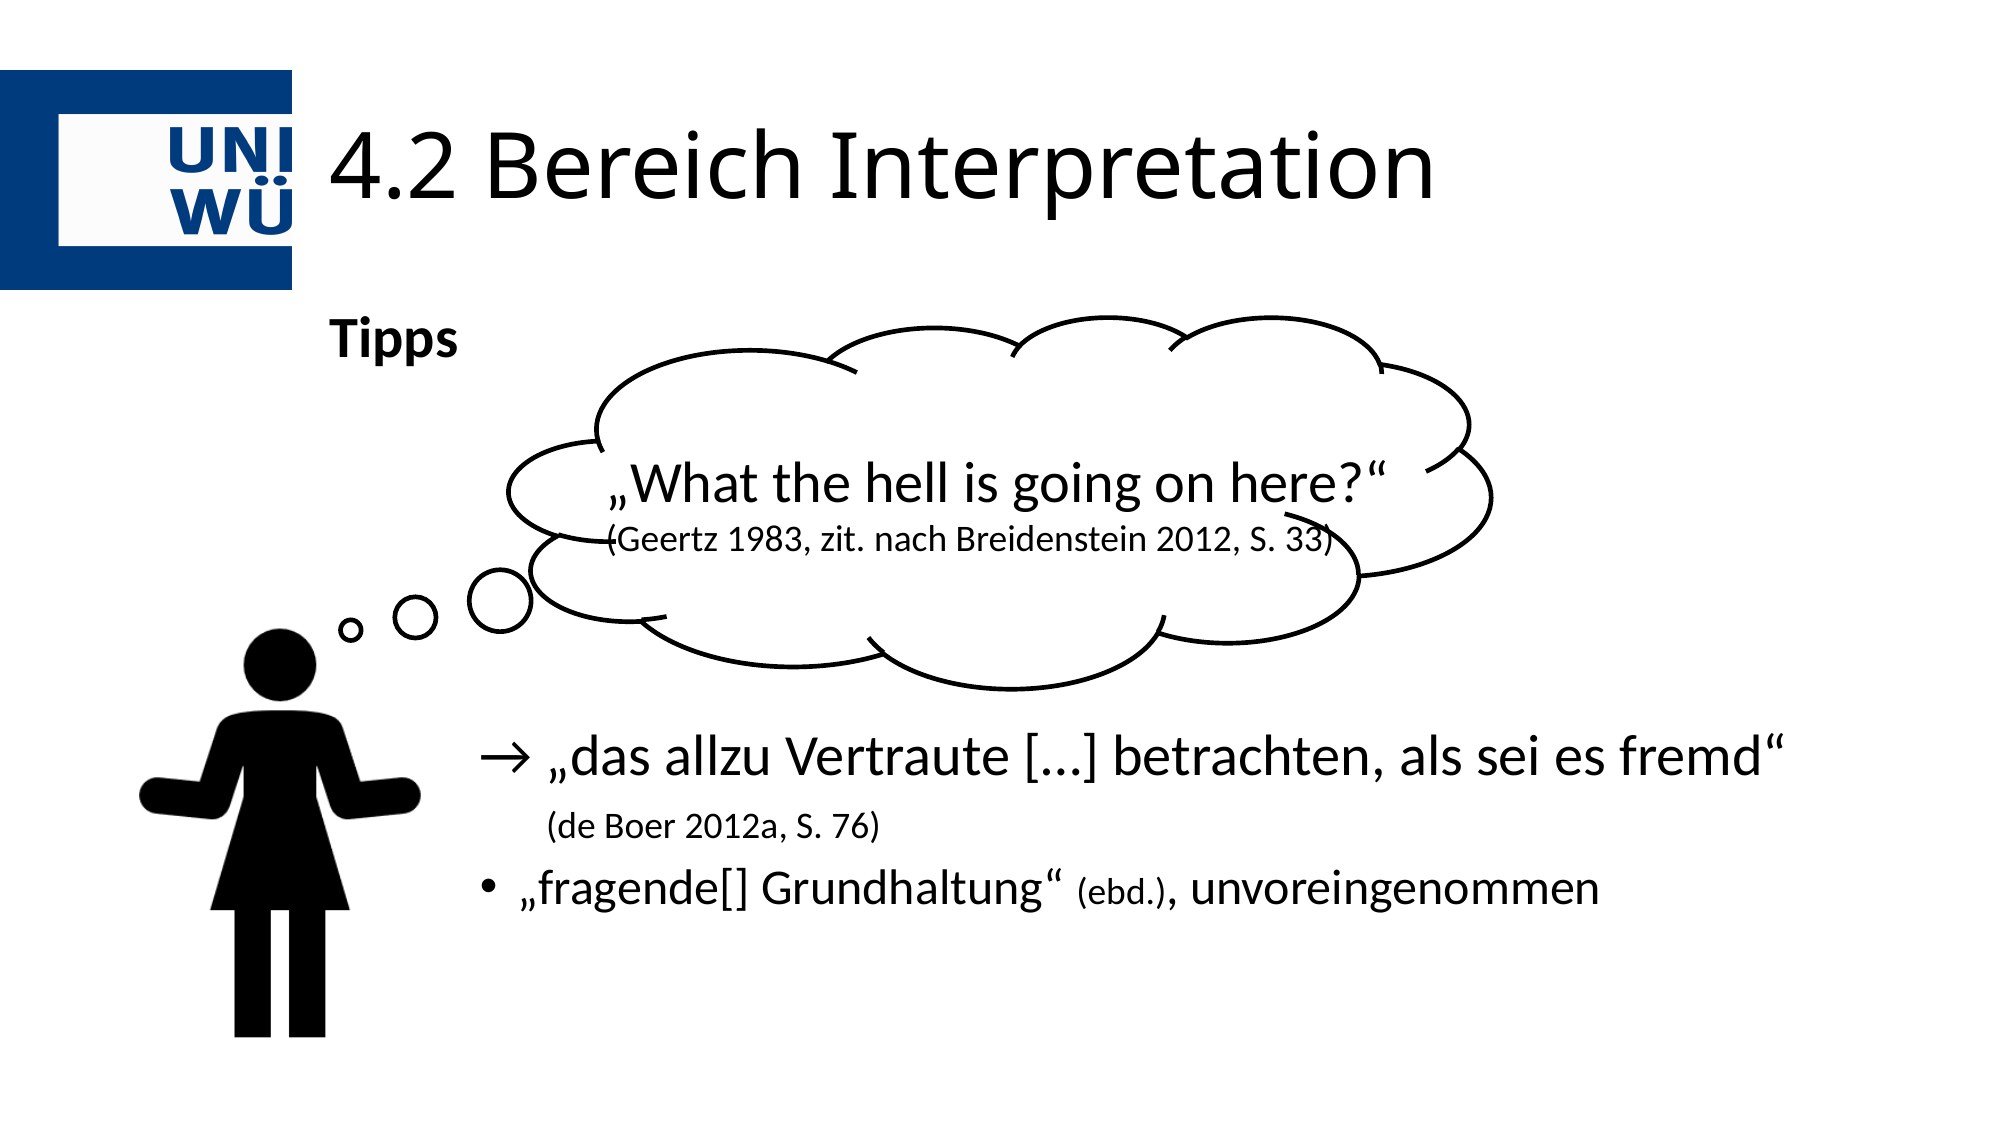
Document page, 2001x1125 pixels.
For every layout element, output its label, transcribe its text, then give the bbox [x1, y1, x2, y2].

text_box [394, 595, 437, 615]
picture [62, 615, 498, 1051]
text_box [468, 568, 533, 633]
title 4.2 Bereich Interpretation [314, 59, 1863, 278]
list Tipps → „das allzu Vertraute […] betrachten, als sei es fremd“ (de Boer 2012a, S. 76) „fragende[] Grundhaltung“ (ebd.), unvoreingenommen [314, 299, 1863, 1014]
text_box [507, 316, 1493, 691]
text_box „What the hell is going on here?“ (Geertz 1983, zit. nach Breidenstein 2012, S. 33) [590, 436, 1410, 567]
picture [0, 70, 292, 290]
